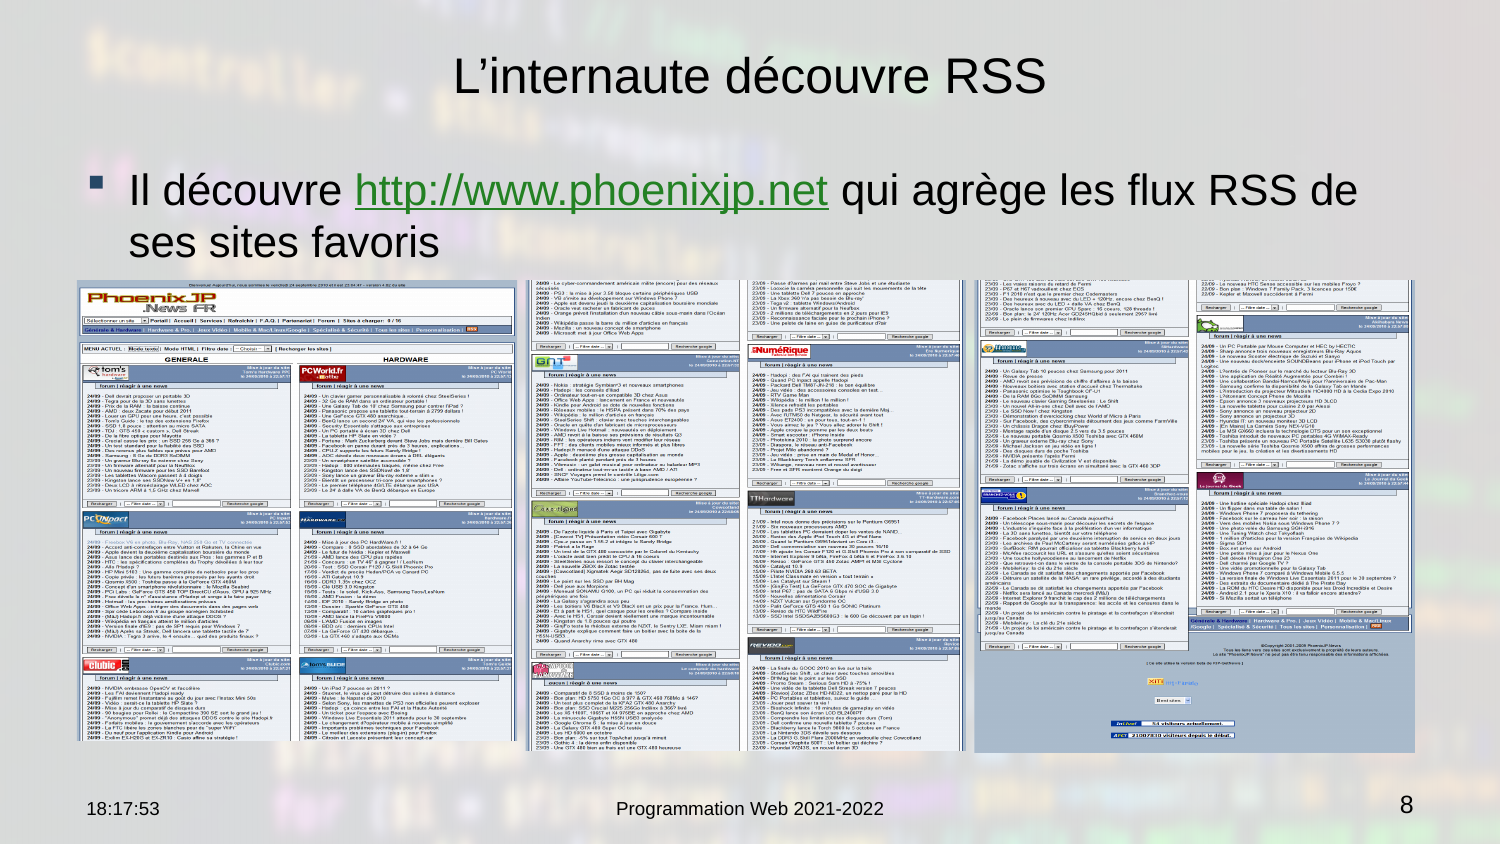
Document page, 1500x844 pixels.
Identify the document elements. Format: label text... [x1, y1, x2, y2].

footer Programmation Web 2021-2022 [512, 793, 988, 825]
slide_number 8 [1074, 793, 1426, 825]
list Il découvre http://www.phoenixjp.net qui agrège les flux RSS de ses sites favoris [74, 155, 1426, 777]
picture [0, 0, 1500, 844]
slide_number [74, 793, 426, 825]
title L’internaute découvre RSS [74, 33, 1426, 114]
